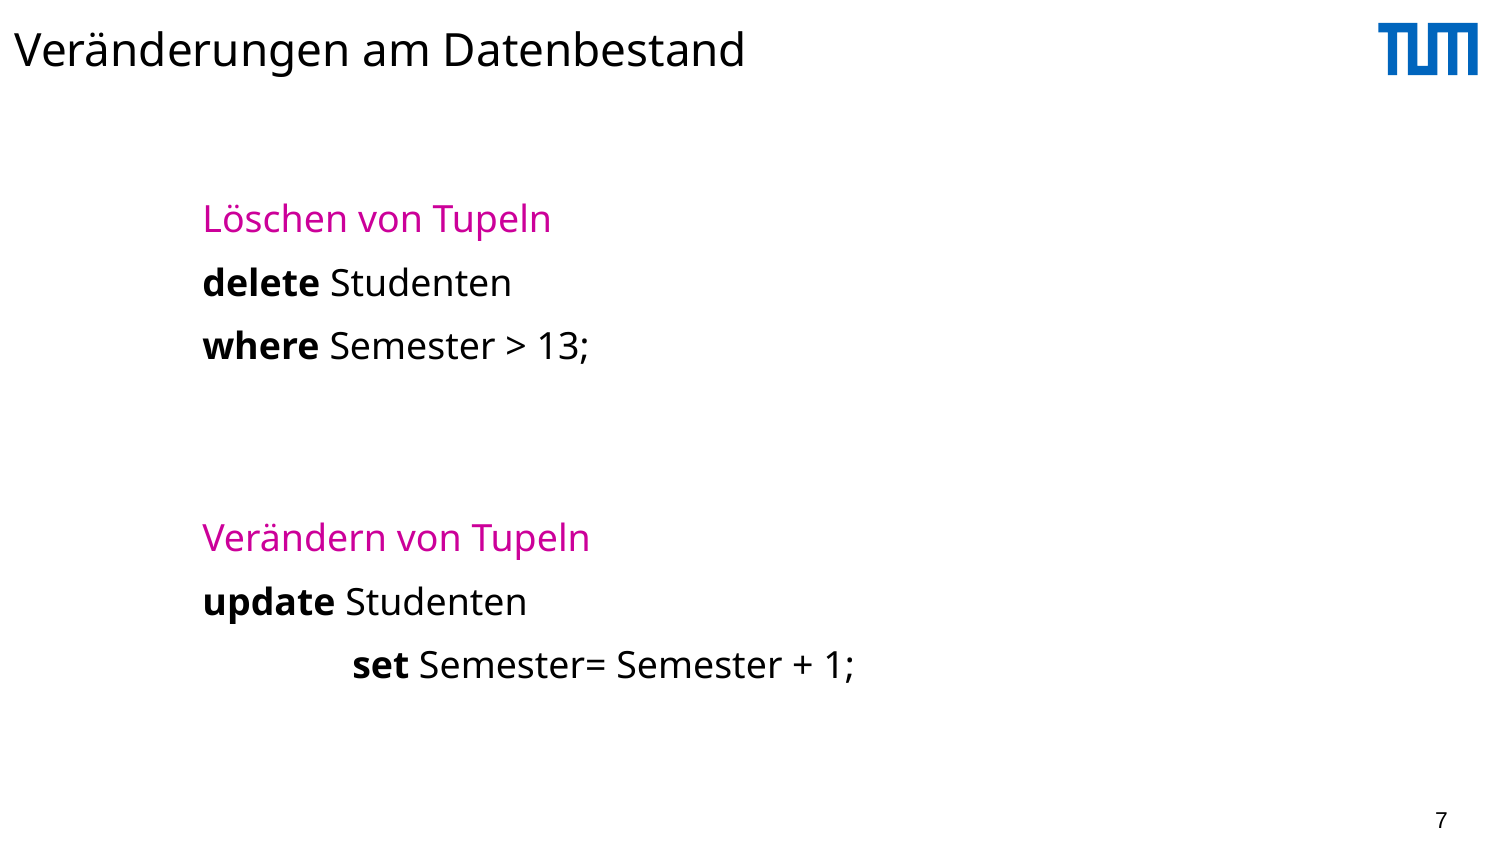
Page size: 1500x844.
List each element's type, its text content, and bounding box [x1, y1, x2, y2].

slide_number 7 [1111, 796, 1448, 842]
text_box Löschen von Tupeln delete Studenten where Semester > 13; Verändern von Tupeln update Studenten set Semester= Semester + 1; [187, 187, 1313, 694]
title Veränderungen am Datenbestand [0, 0, 1500, 141]
